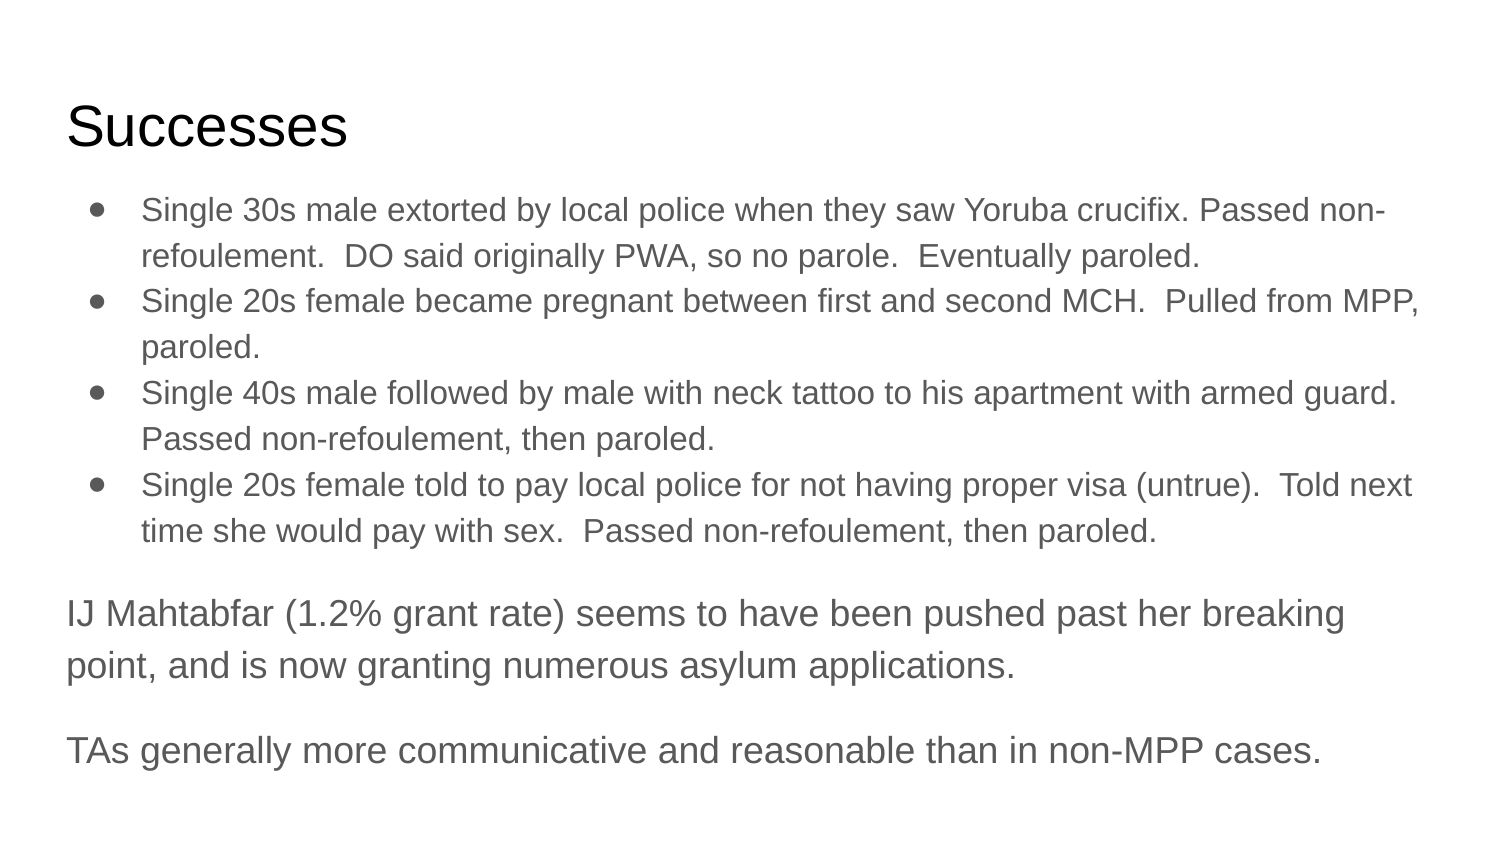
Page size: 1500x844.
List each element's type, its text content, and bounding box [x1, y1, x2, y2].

title Successes [51, 72, 1449, 166]
list Single 30s male extorted by local police when they saw Yoruba crucifix. Passed non-refoulement. DO said originally PWA, so no parole. Eventually paroled. Single 20s female became pregnant between first and second MCH. Pulled from MPP, paroled. Single 40s male followed by male with neck tattoo to his apartment with armed guard. Passed non-refoulement, then paroled. Single 20s female told to pay local police for not having proper visa (untrue). Told next time she would pay with sex. Passed non-refoulement, then paroled. IJ Mahtabfar (1.2% grant rate) seems to have been pushed past her breaking point, and is now granting numerous asylum applications. TAs generally more communicative and reasonable than in non-MPP cases. [51, 166, 1449, 836]
